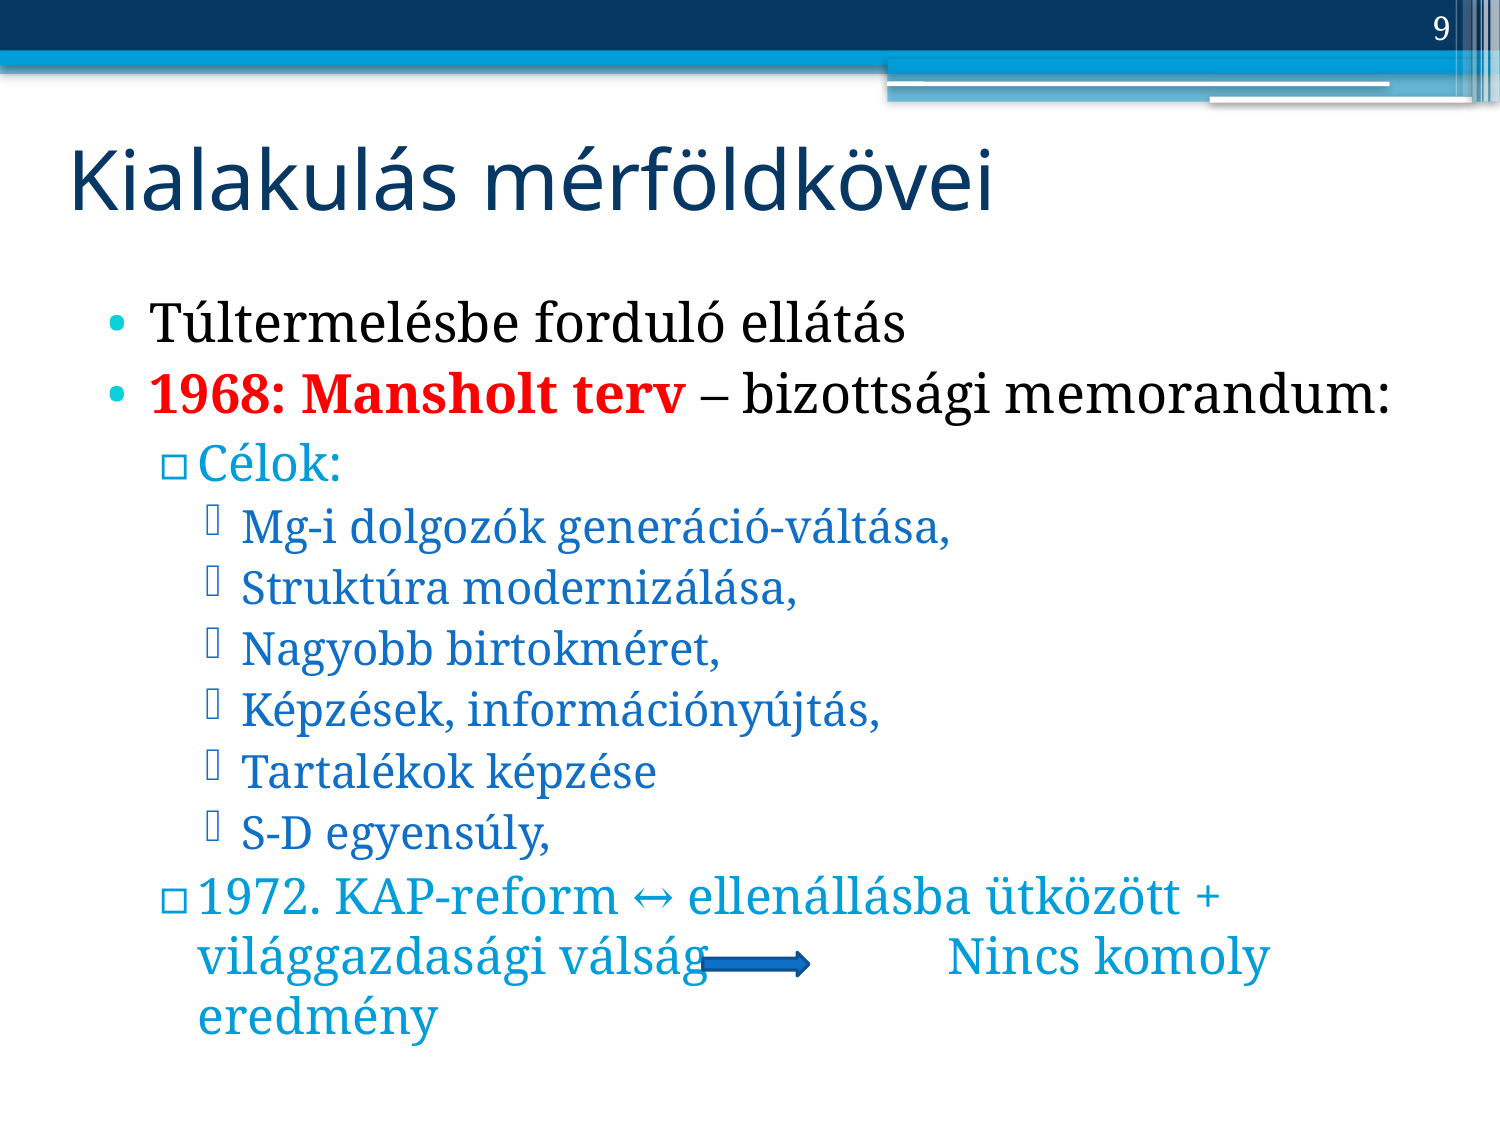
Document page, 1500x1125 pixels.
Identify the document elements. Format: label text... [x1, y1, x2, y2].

slide_number 9 [1341, 0, 1466, 61]
list Túltermelésbe forduló ellátás 1968: Mansholt terv – bizottsági memorandum: Célok: Mg-i dolgozók generáció-váltása, Struktúra modernizálása, Nagyobb birtokméret, Képzések, információnyújtás, Tartalékok képzése S-D egyensúly, 1972. KAP-reform ↔ ellenállásba ütközött + világgazdasági válság Nincs komoly eredmény [75, 281, 1425, 1079]
text_box [701, 950, 811, 978]
title Kialakulás mérföldkövei [53, 90, 1404, 265]
